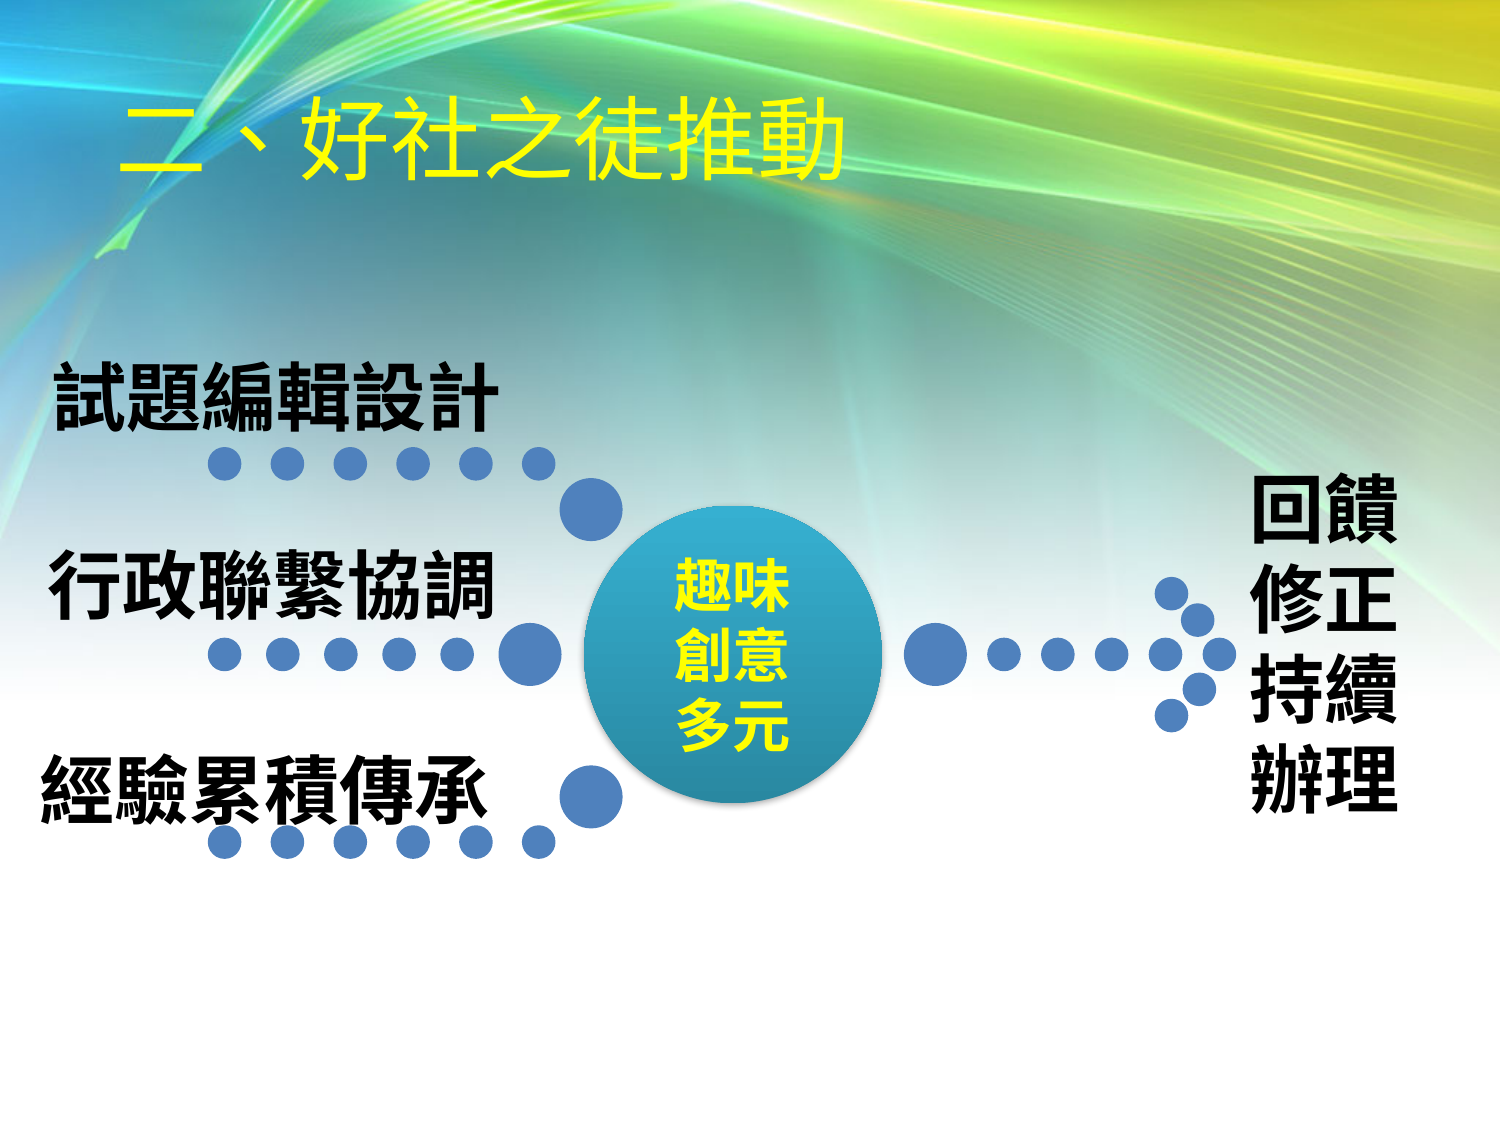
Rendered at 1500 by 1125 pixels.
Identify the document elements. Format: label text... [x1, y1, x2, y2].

title 二、好社之徒推動 [100, 42, 1451, 231]
text_box 回饋 修正 持續 辦理 [1239, 455, 1500, 831]
picture [0, 0, 1500, 1125]
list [39, 243, 1235, 987]
